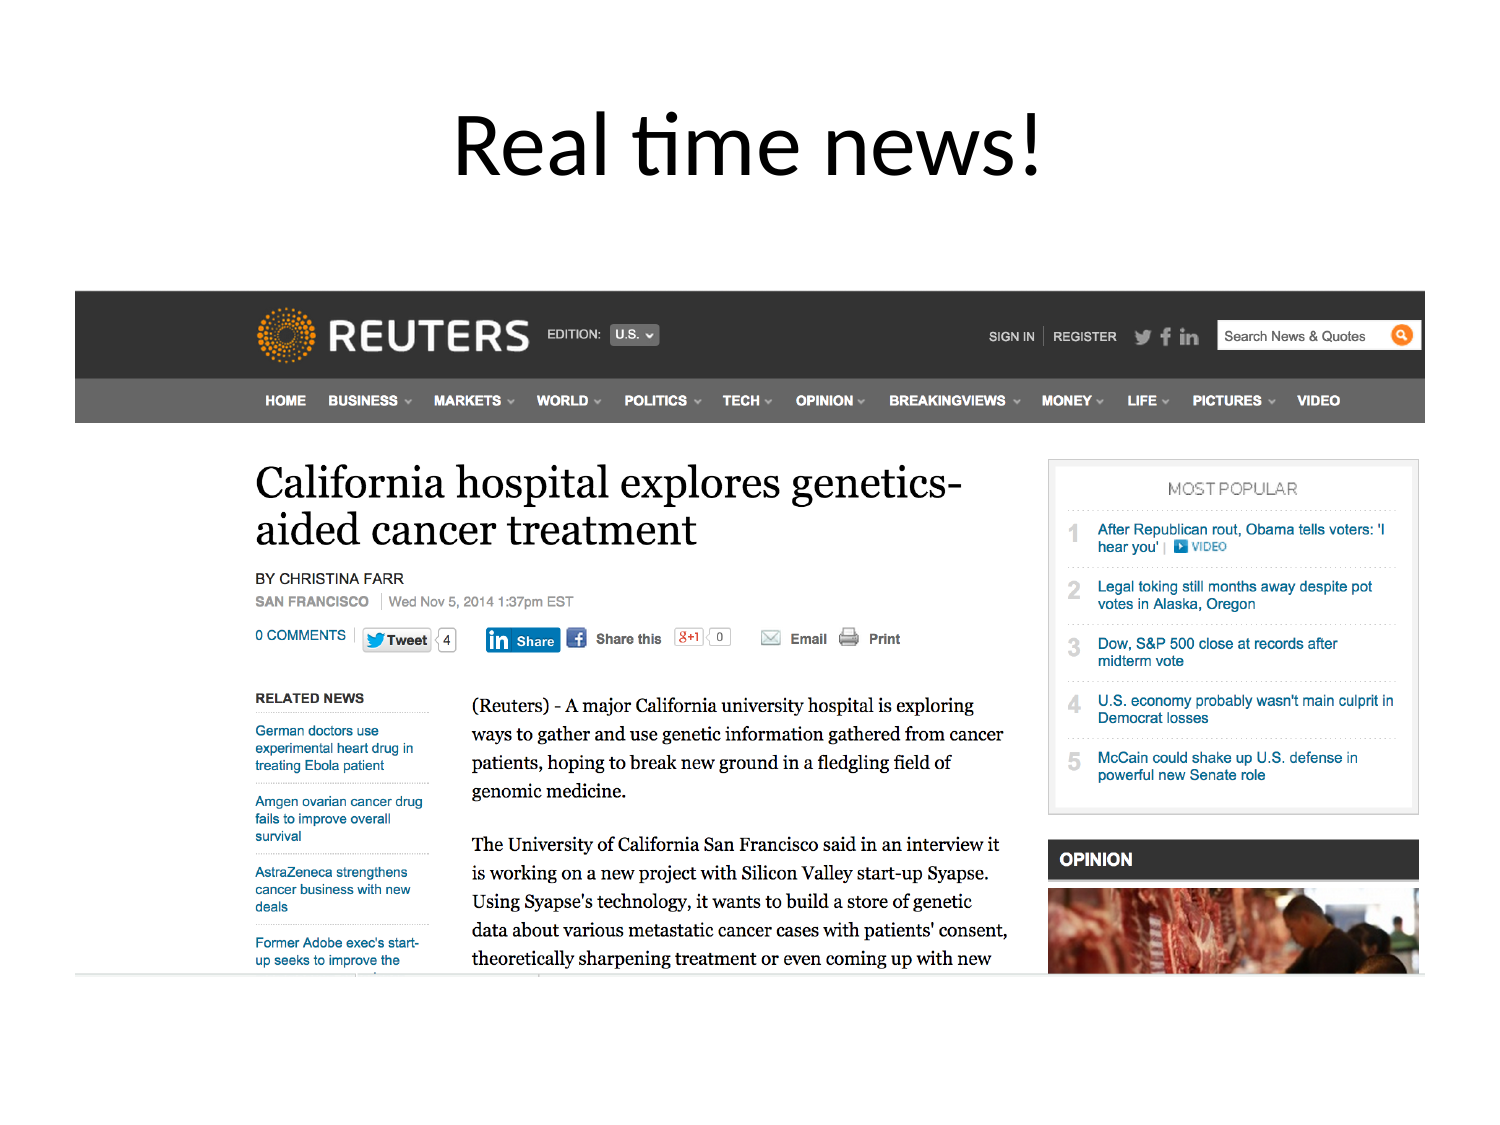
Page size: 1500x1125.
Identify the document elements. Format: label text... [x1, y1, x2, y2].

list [74, 262, 1426, 1006]
title Real time news! [75, 45, 1425, 233]
